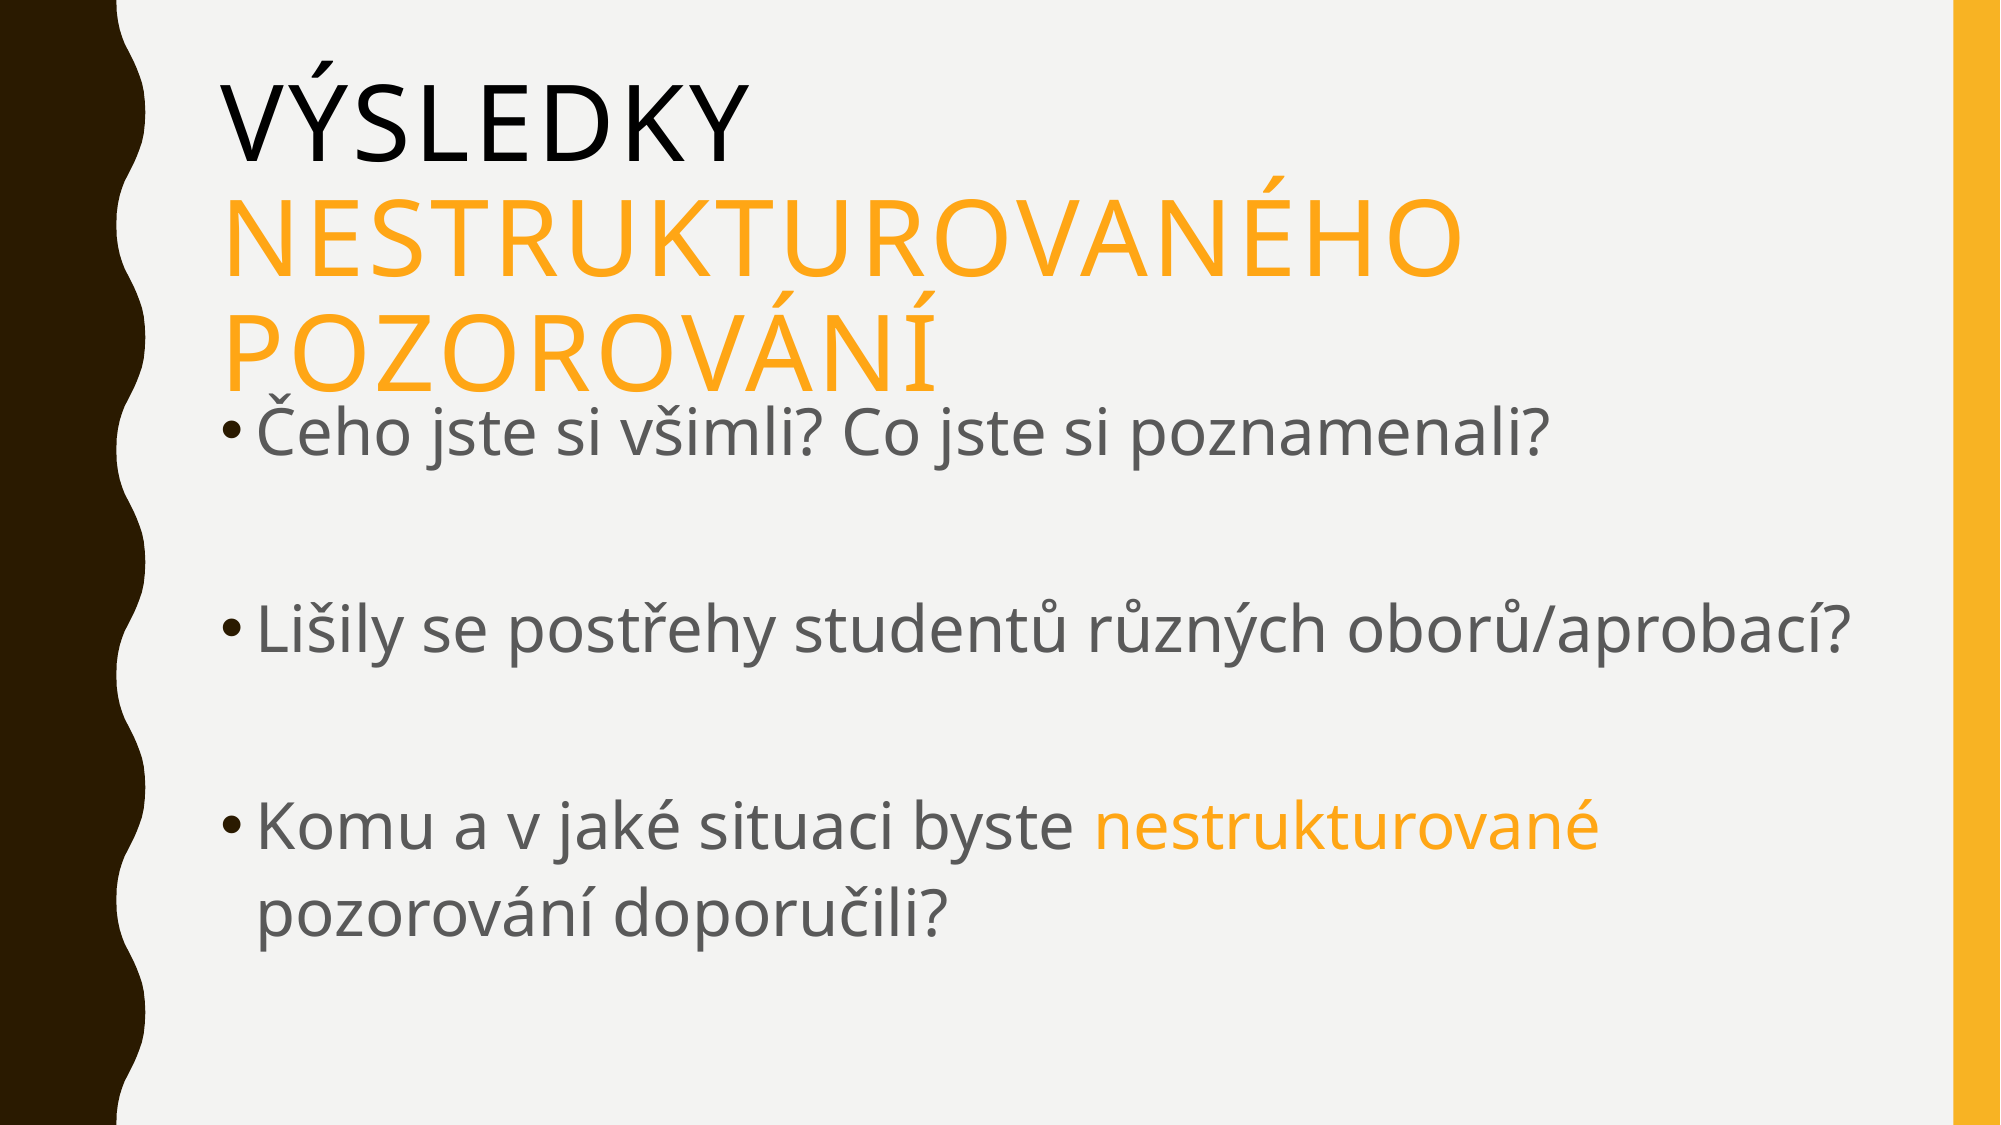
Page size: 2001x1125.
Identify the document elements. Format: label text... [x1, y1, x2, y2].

title Výsledky Nestrukturovaného pozorování [205, 62, 1875, 308]
list Čeho jste si všimli? Co jste si poznamenali? Lišily se postřehy studentů různých oborů/aprobací? Komu a v jaké situaci byste nestrukturované pozorování doporučili? [205, 375, 1875, 965]
